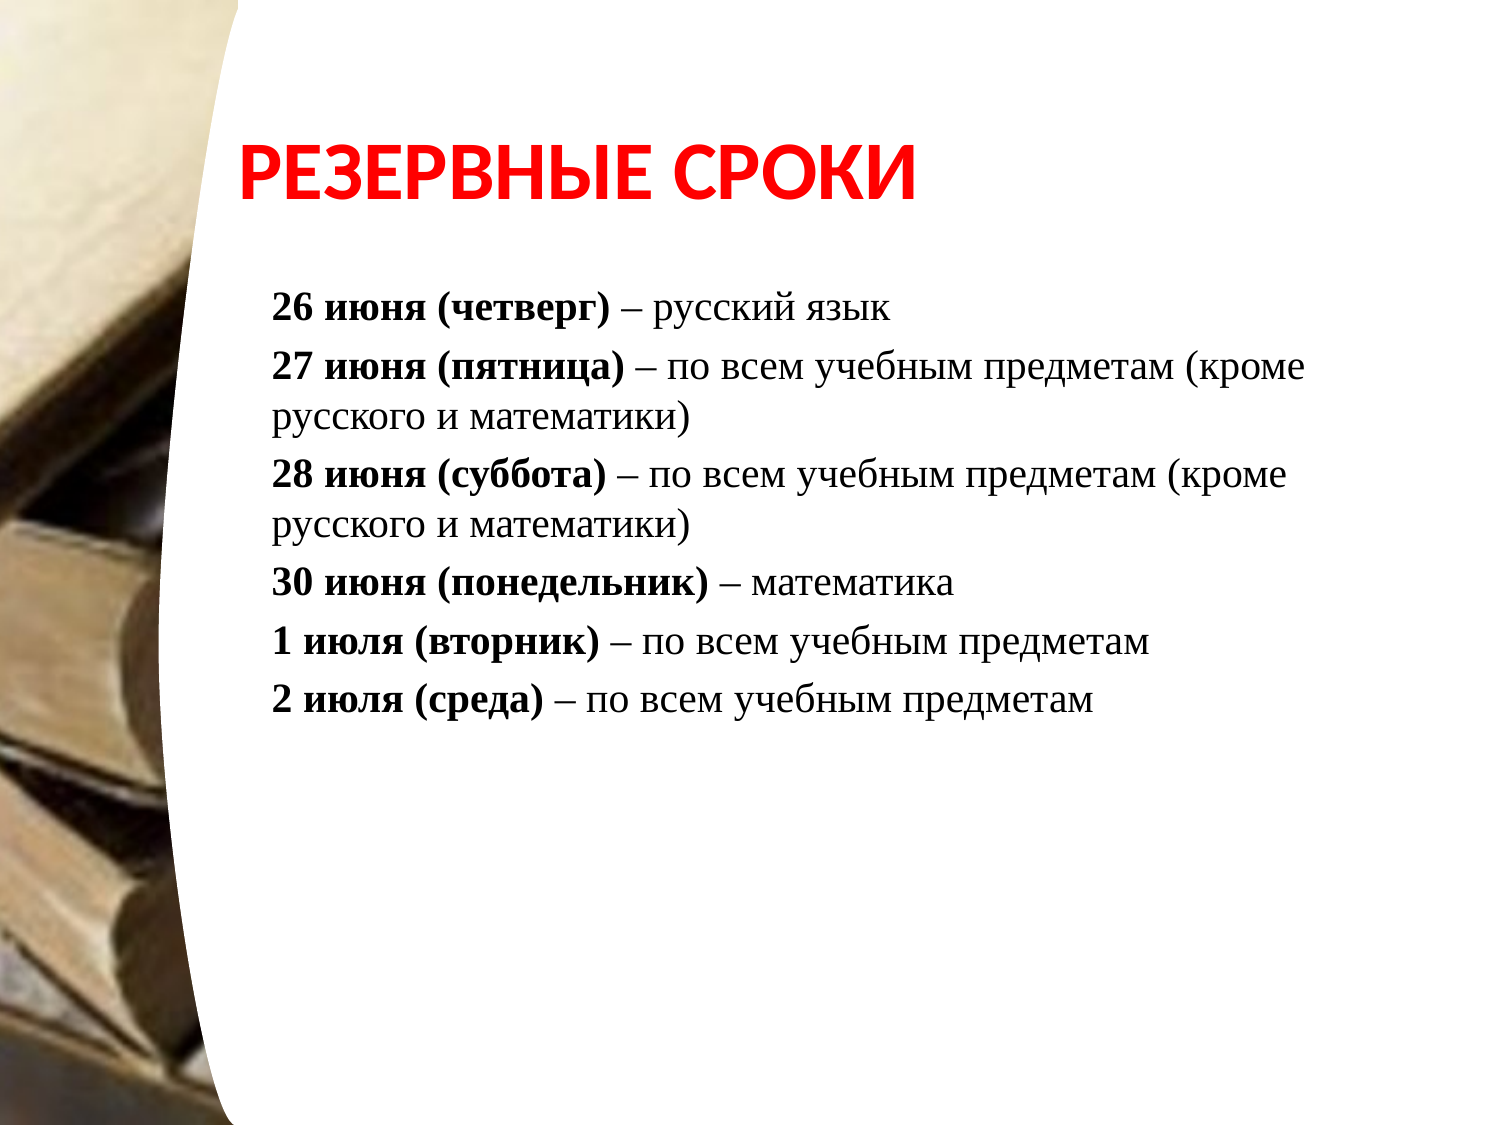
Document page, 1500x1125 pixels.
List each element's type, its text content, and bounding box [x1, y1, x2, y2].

picture [0, 0, 238, 1125]
title Резервные сроки [222, 107, 1500, 234]
list 26 июня (четверг) – русский язык 27 июня (пятница) – по всем учебным предметам (кроме русского и математики) 28 июня (суббота) – по всем учебным предметам (кроме русского и математики) 30 июня (понедельник) – математика 1 июля (вторник) – по всем учебным предметам 2 июля (среда) – по всем учебным предметам [256, 272, 1415, 729]
